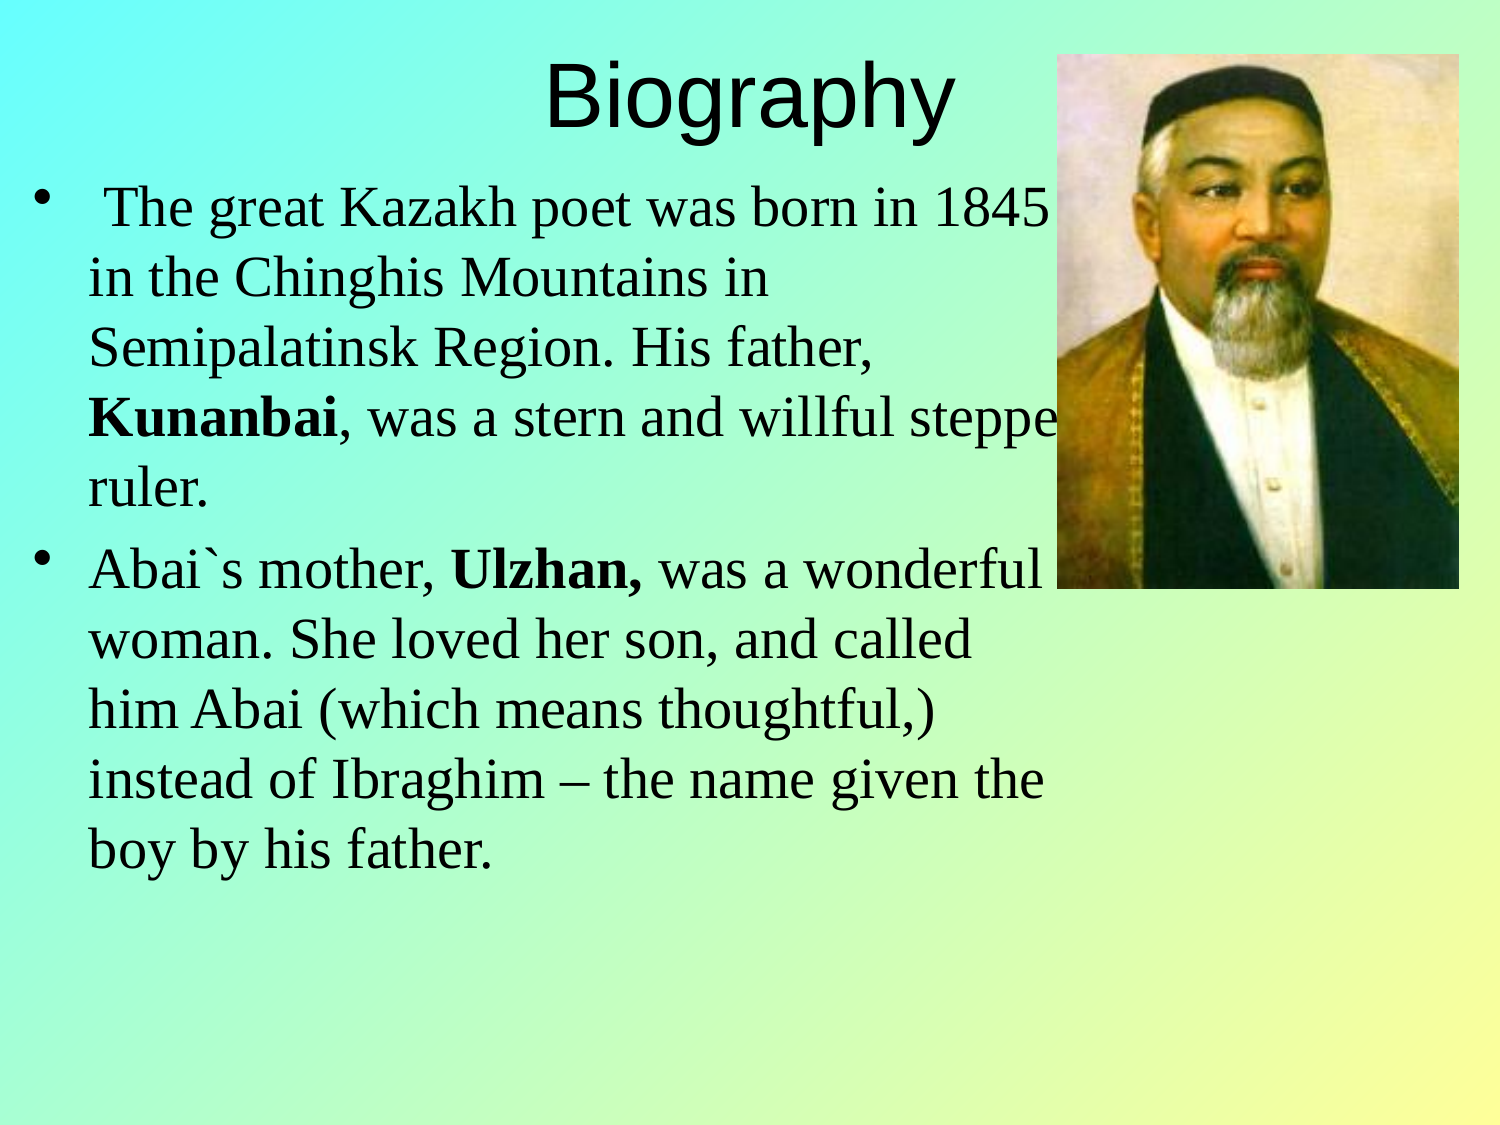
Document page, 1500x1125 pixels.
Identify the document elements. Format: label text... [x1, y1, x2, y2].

title Biography [74, 44, 1426, 138]
picture [1056, 54, 1459, 589]
list The great Kazakh poet was born in 1845 in the Chinghis Mountains in Semipalatinsk Region. His father, Kunanbai, was a stern and willful steppe ruler. Abai`s mother, Ulzhan, was a wonderful woman. She loved her son, and called him Abai (which means thoughtful,) instead of Ibraghim – the name given the boy by his father. [17, 160, 1093, 1083]
